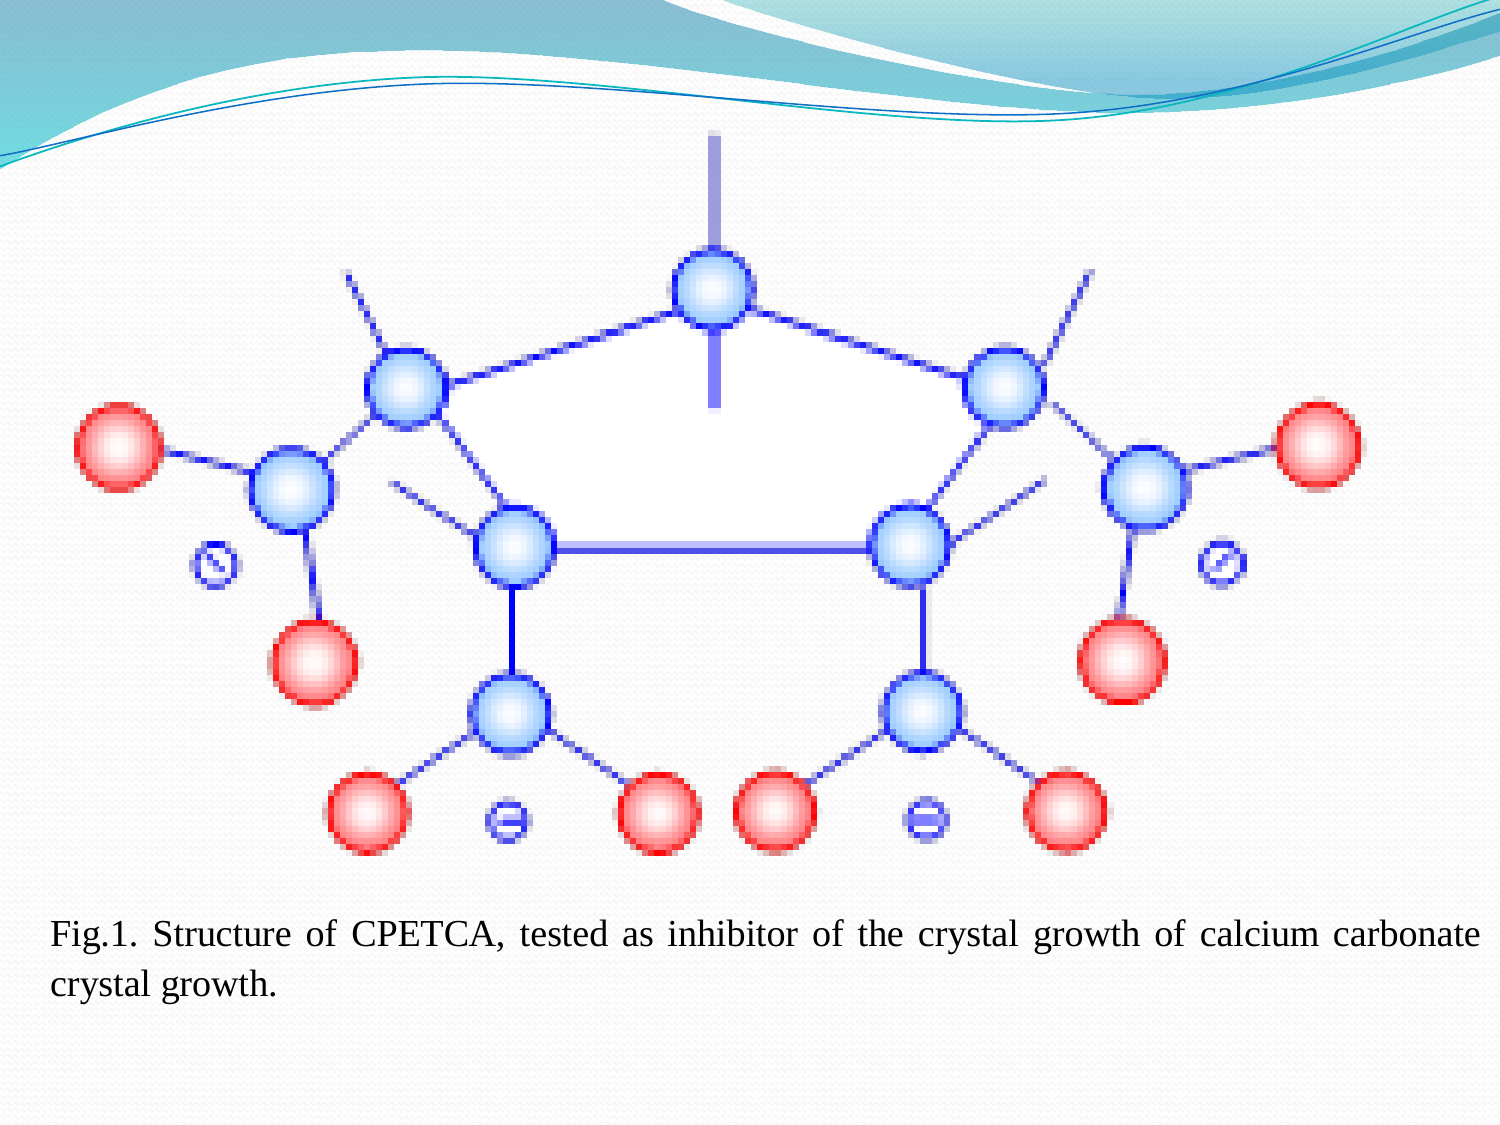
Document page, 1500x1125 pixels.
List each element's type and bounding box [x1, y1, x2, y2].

picture [49, 124, 1381, 863]
picture [49, 912, 1485, 1041]
